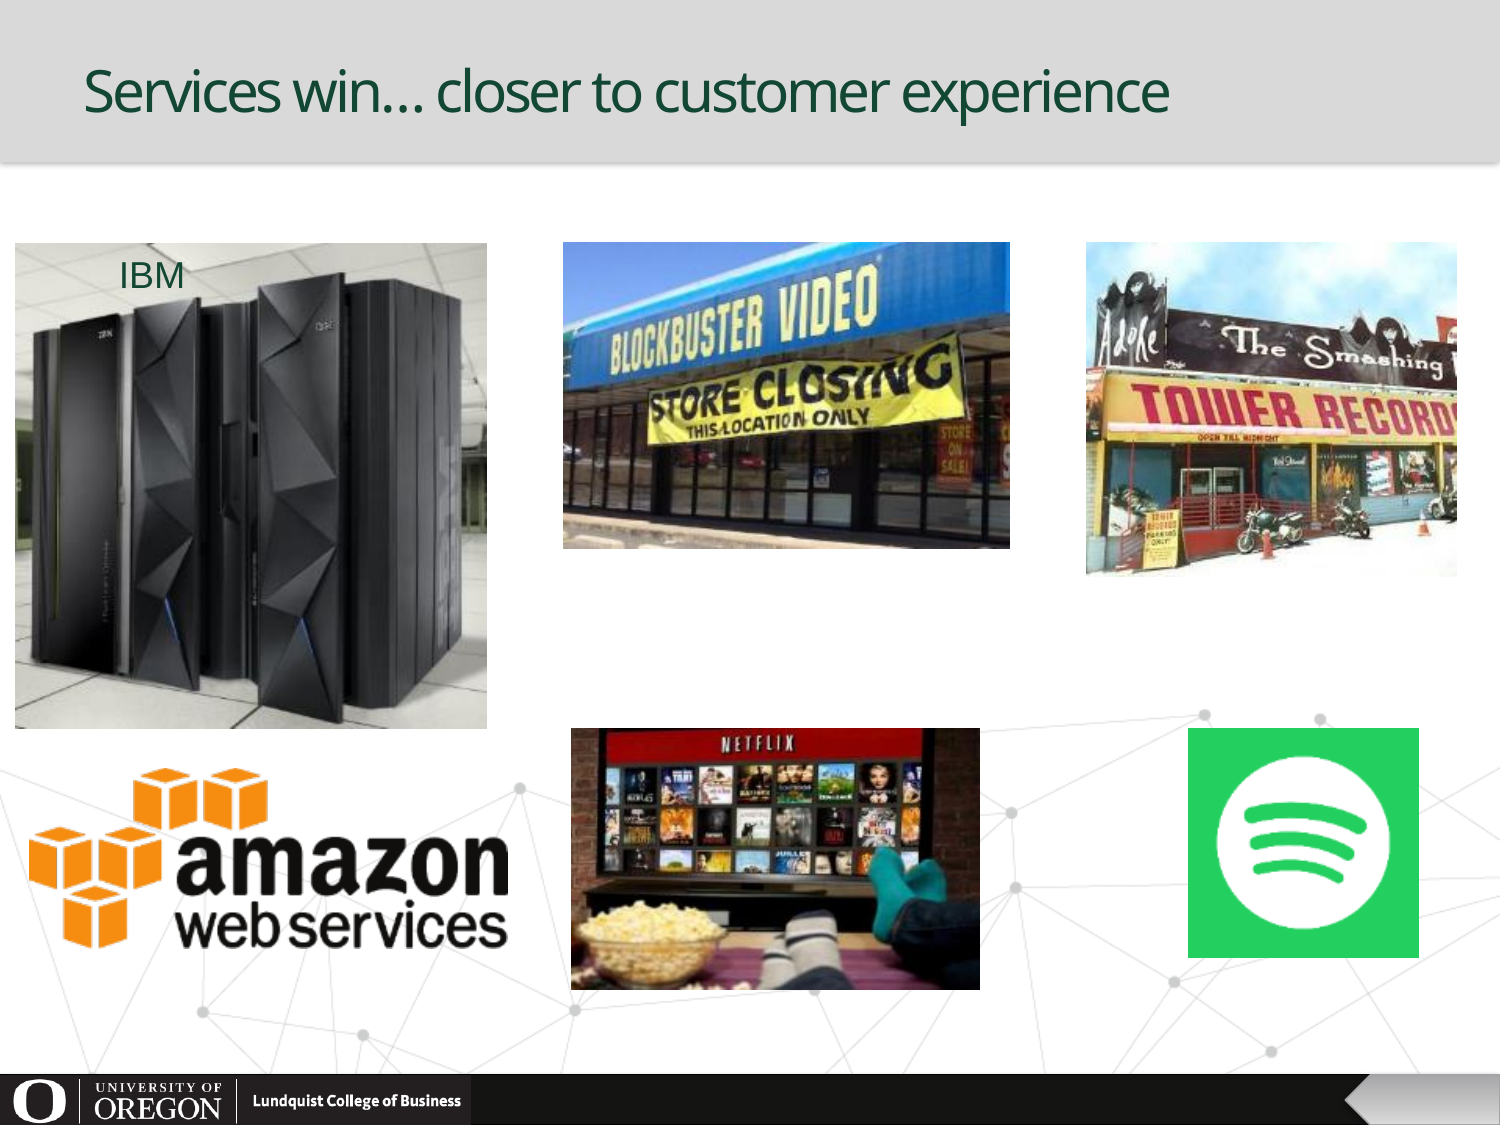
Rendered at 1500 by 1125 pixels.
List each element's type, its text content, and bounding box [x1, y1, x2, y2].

title Services win… closer to customer experience [68, 20, 1419, 159]
picture [571, 727, 980, 990]
picture [1188, 727, 1419, 959]
picture [1085, 242, 1458, 577]
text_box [15, 242, 487, 729]
picture [28, 768, 509, 949]
picture [563, 242, 1010, 549]
